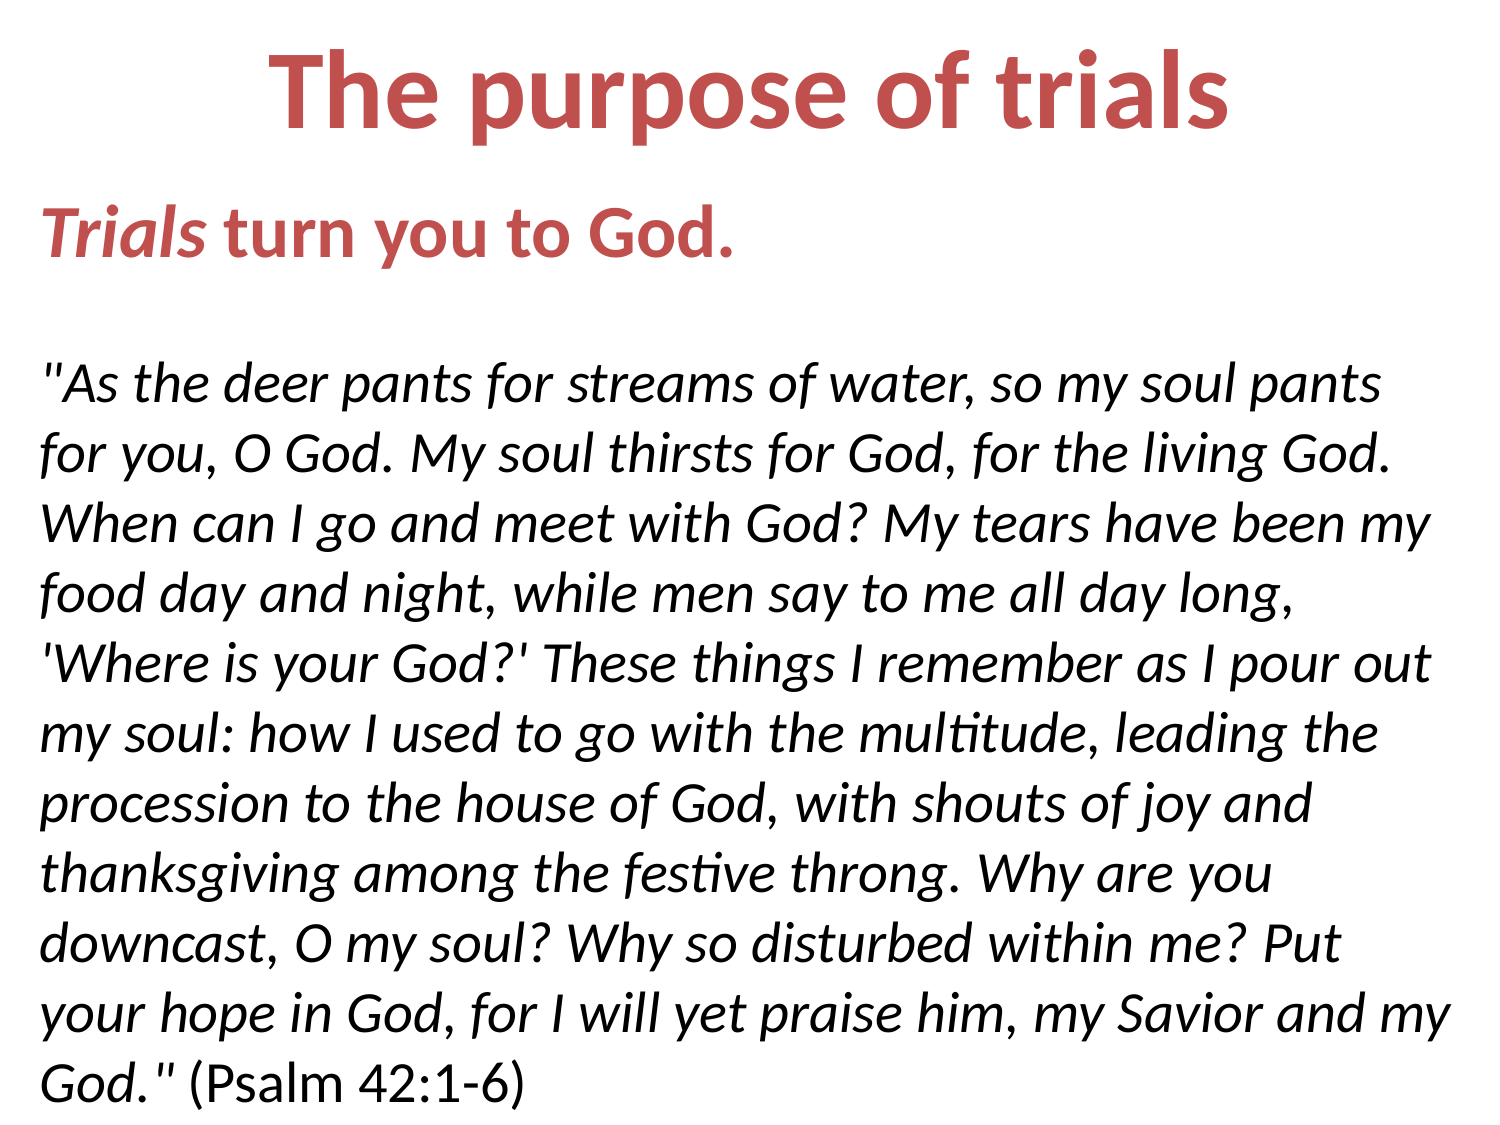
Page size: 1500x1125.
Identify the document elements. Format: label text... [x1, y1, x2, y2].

title The purpose of trials [75, 4, 1425, 163]
list Trials turn you to God. "As the deer pants for streams of water, so my soul pants for you, O God. My soul thirsts for God, for the living God. When can I go and meet with God? My tears have been my food day and night, while men say to me all day long, 'Where is your God?' These things I remember as I pour out my soul: how I used to go with the multitude, leading the procession to the house of God, with shouts of joy and thanksgiving among the festive throng. Why are you downcast, O my soul? Why so disturbed within me? Put your hope in God, for I will yet praise him, my Savior and my God." (Psalm 42:1-6) [24, 174, 1475, 1100]
